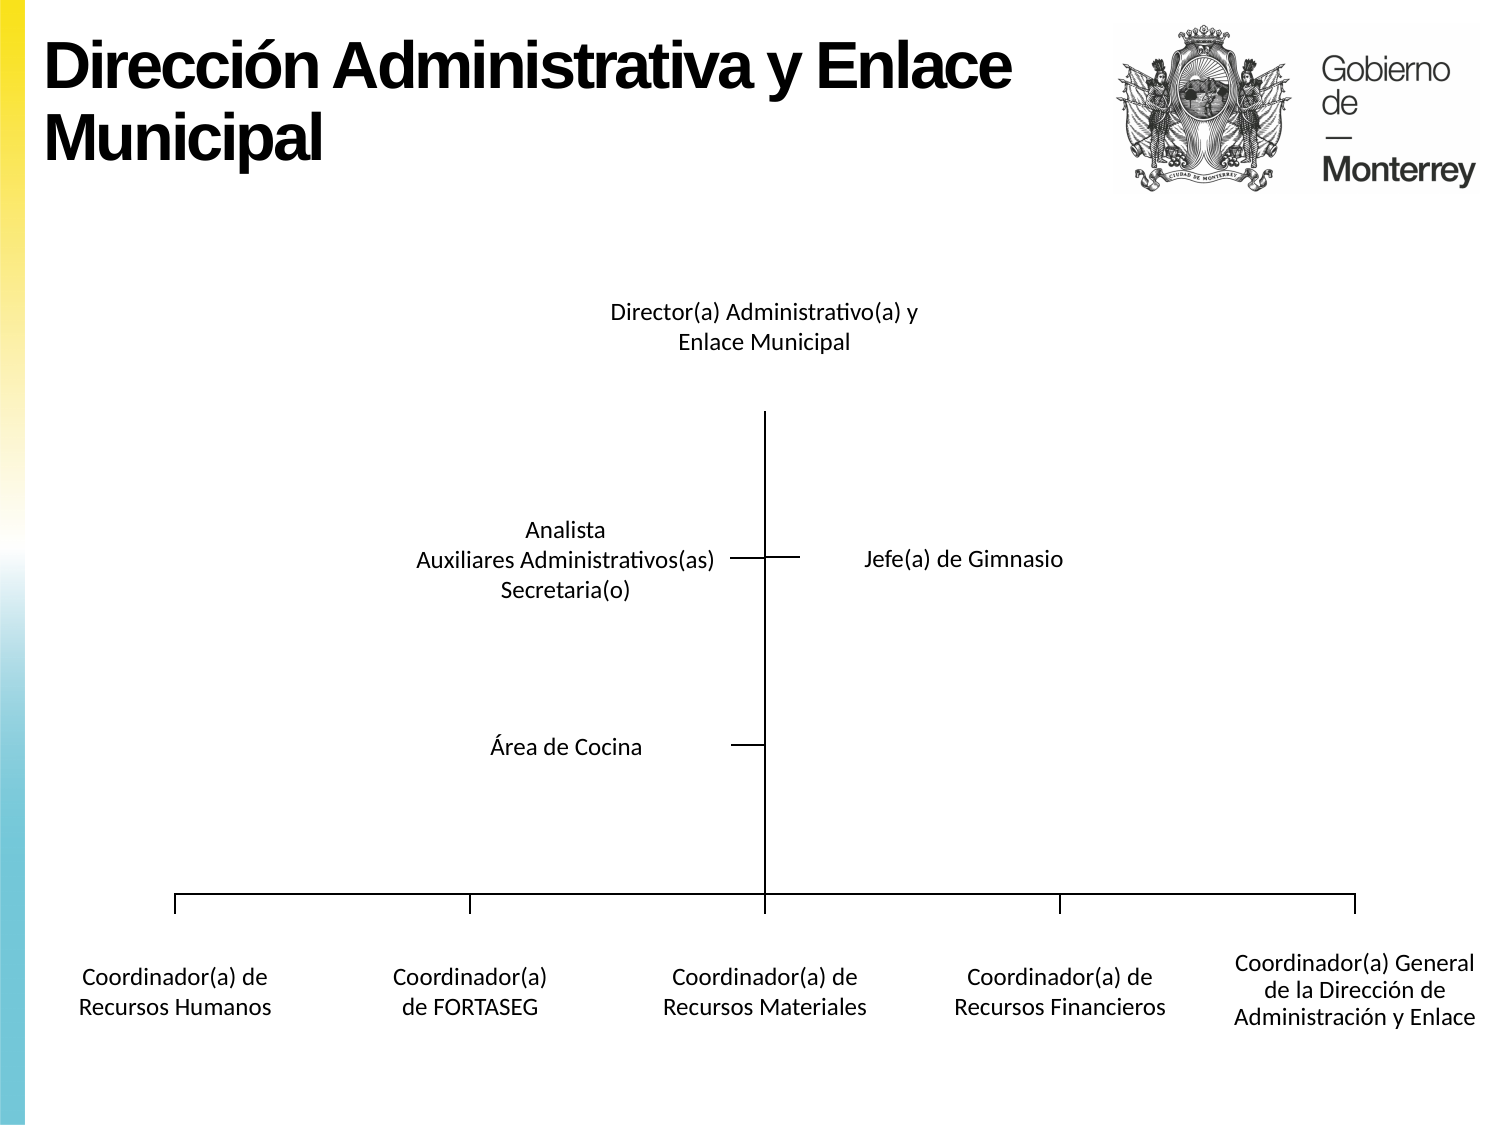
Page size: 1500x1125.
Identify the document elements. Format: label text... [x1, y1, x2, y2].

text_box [48, 239, 1483, 1073]
picture [1113, 23, 1480, 194]
picture [0, 0, 25, 1125]
text_box Dirección Administrativa y Enlace Municipal [28, 23, 1149, 183]
